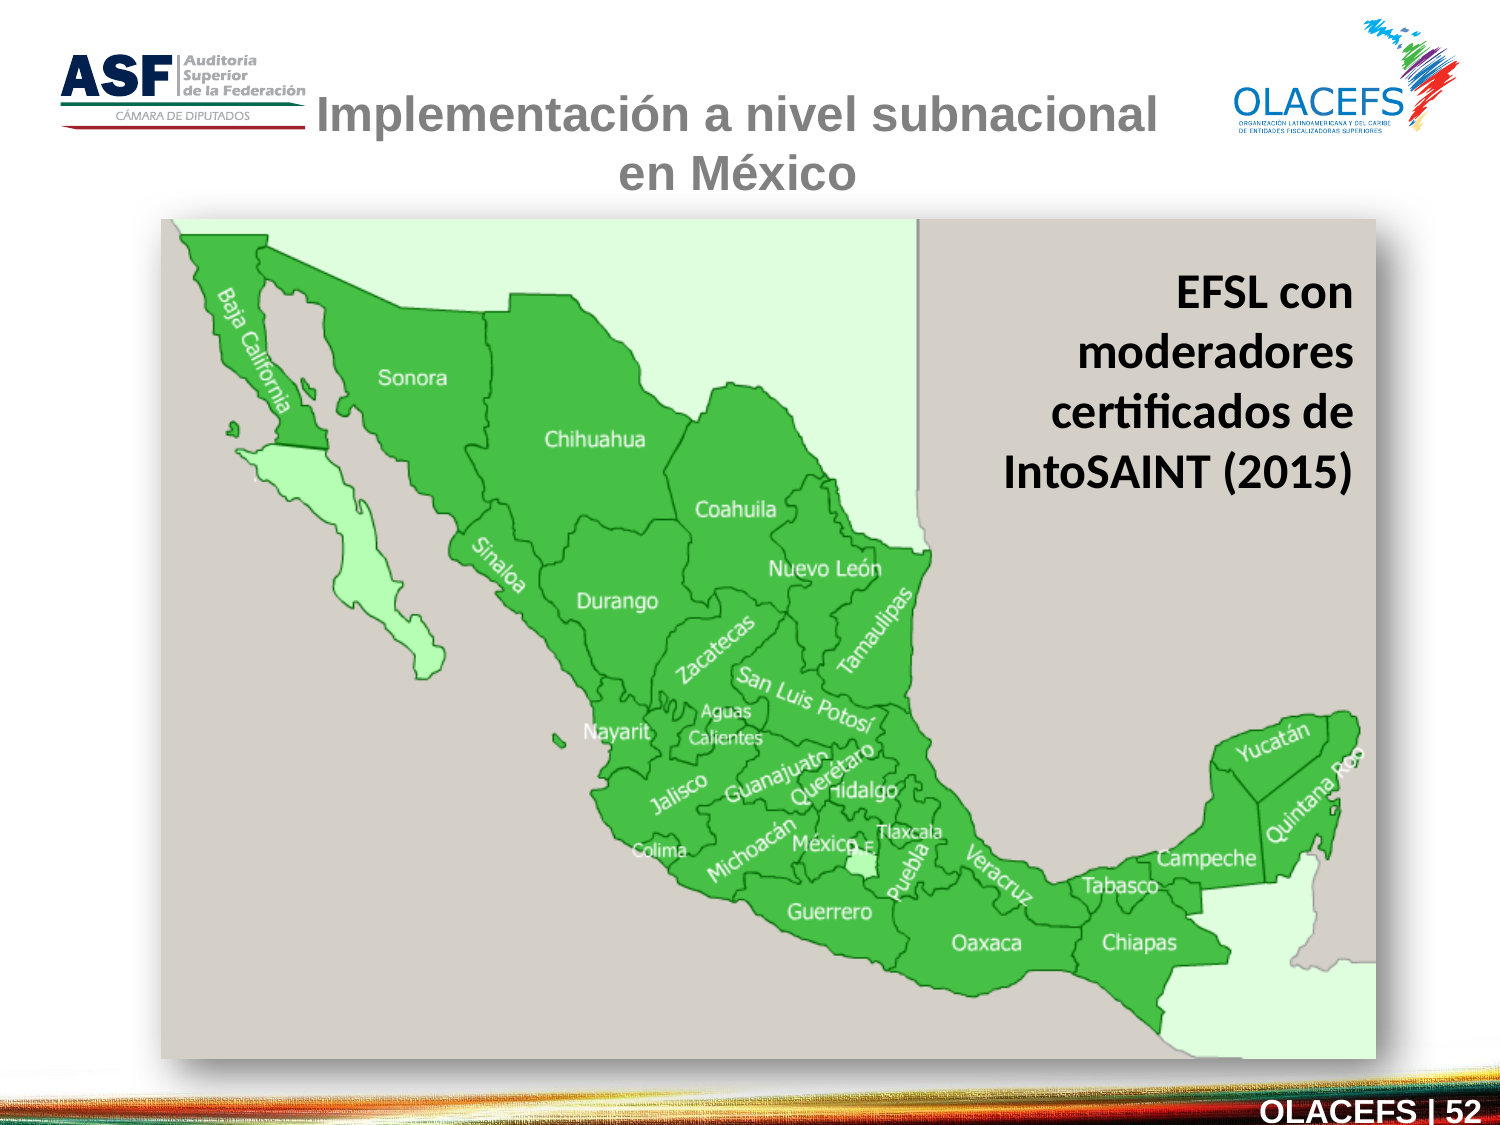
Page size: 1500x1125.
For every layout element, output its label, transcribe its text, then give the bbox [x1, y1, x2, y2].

text_box Implementación a nivel subnacional en México [277, 73, 1199, 209]
slide_number OLACEFS | 52 [1220, 1082, 1498, 1125]
picture [0, 219, 1500, 1125]
